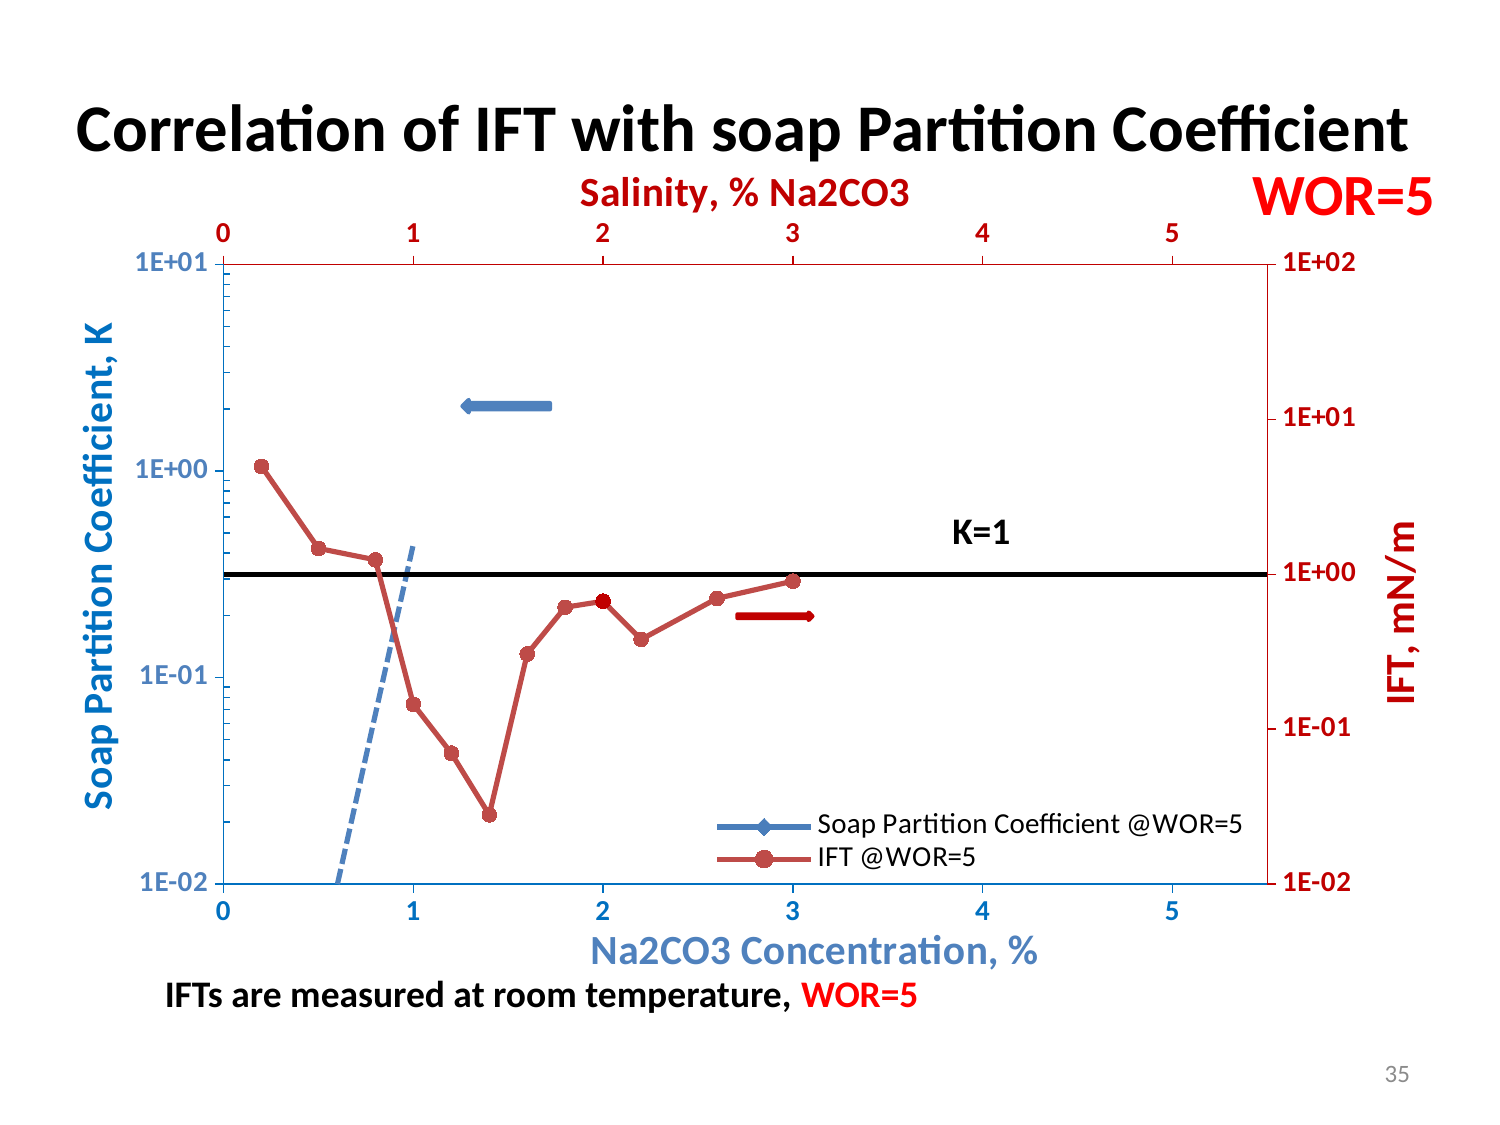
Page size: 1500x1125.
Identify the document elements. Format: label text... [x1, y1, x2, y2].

text_box IFTs are measured at room temperature, WOR=5 [149, 997, 1413, 1023]
text_box WOR=5 [1237, 149, 1475, 235]
chart [62, 162, 1438, 988]
title Correlation of IFT with soap Partition Coefficient [24, 62, 1463, 188]
slide_number 35 [1074, 1042, 1425, 1103]
